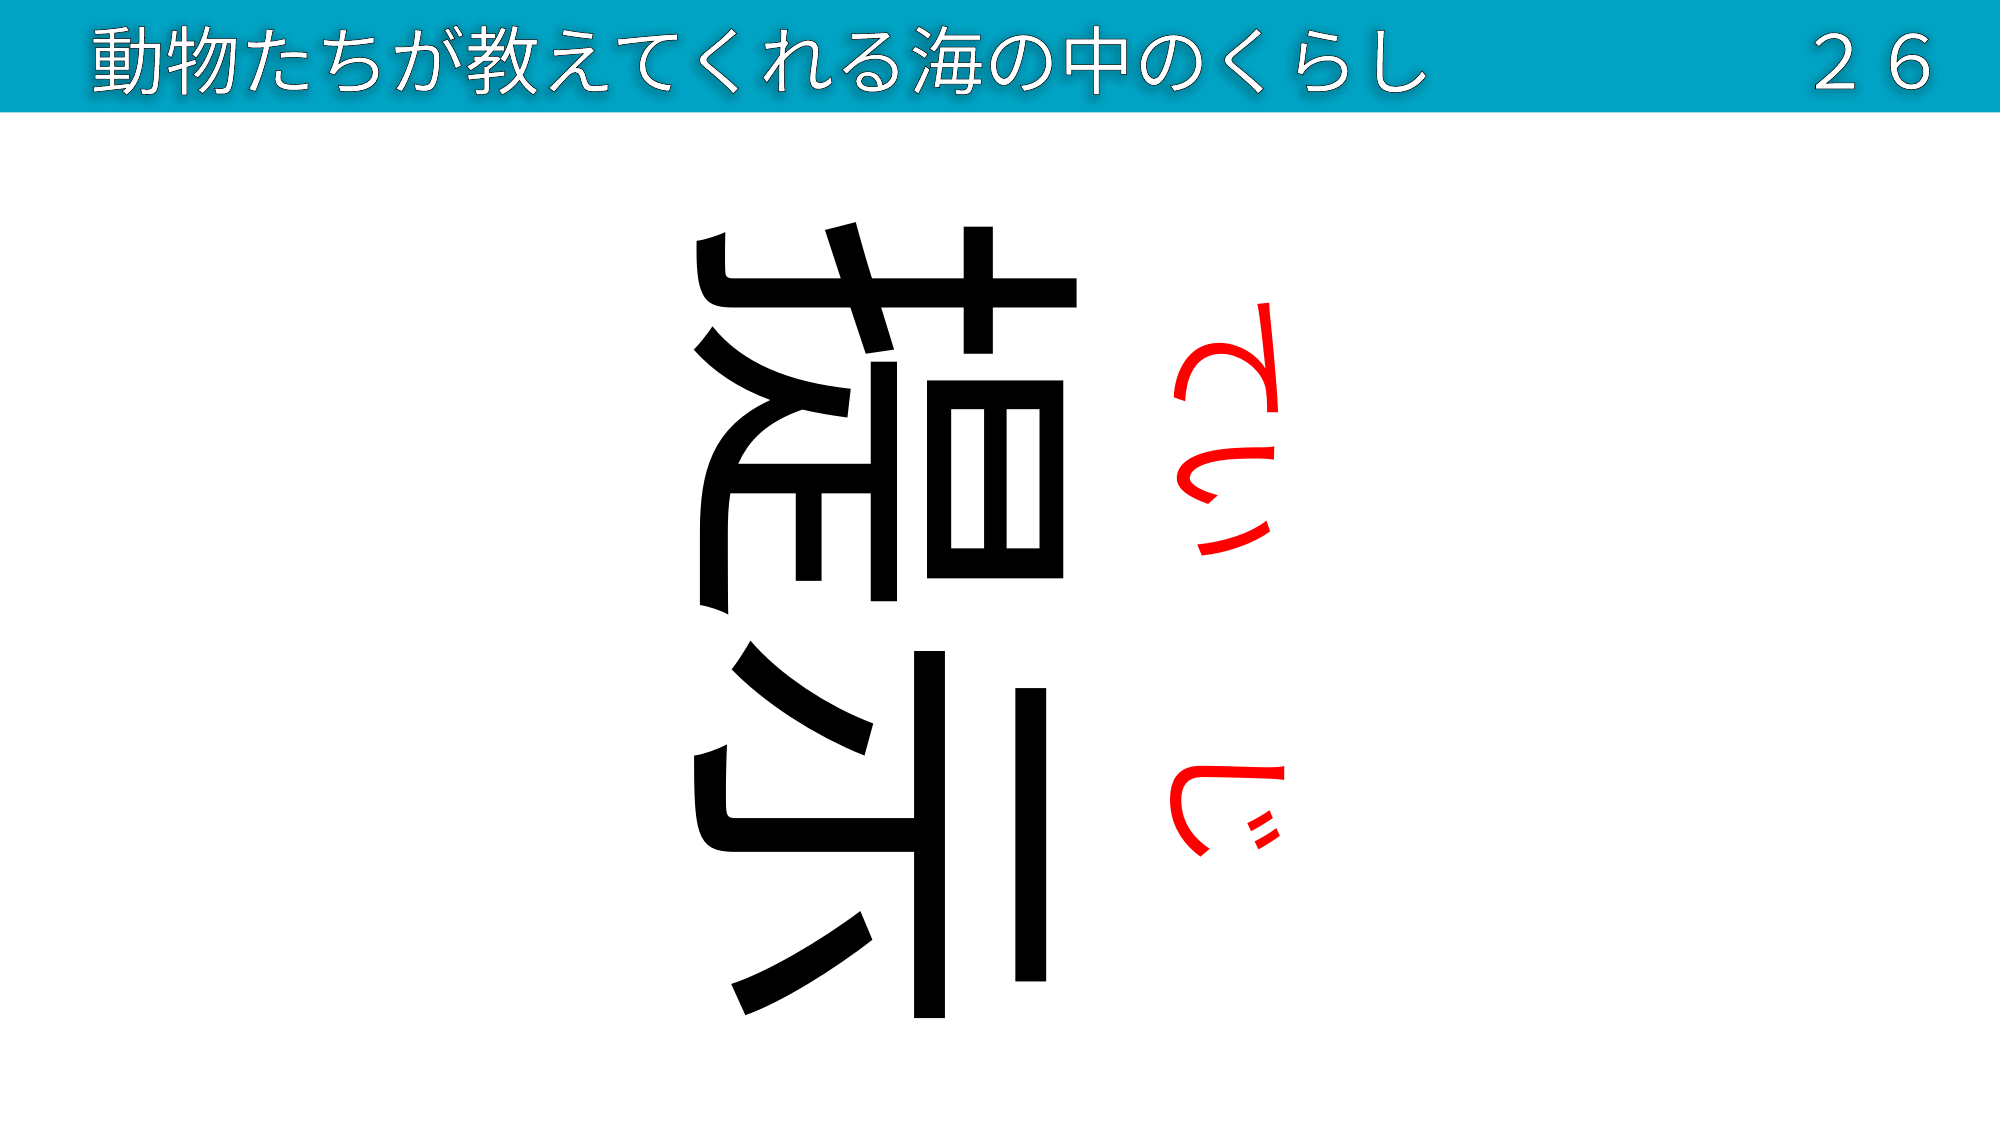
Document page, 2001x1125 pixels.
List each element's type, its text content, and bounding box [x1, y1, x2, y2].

text_box 動物たちが教えてくれる海の中のくらし [75, 6, 1461, 112]
text_box てい じ [1152, 277, 1323, 918]
text_box [0, 0, 2000, 113]
text_box 提示 [616, 195, 1152, 1125]
text_box ２６ [1782, 6, 1963, 112]
